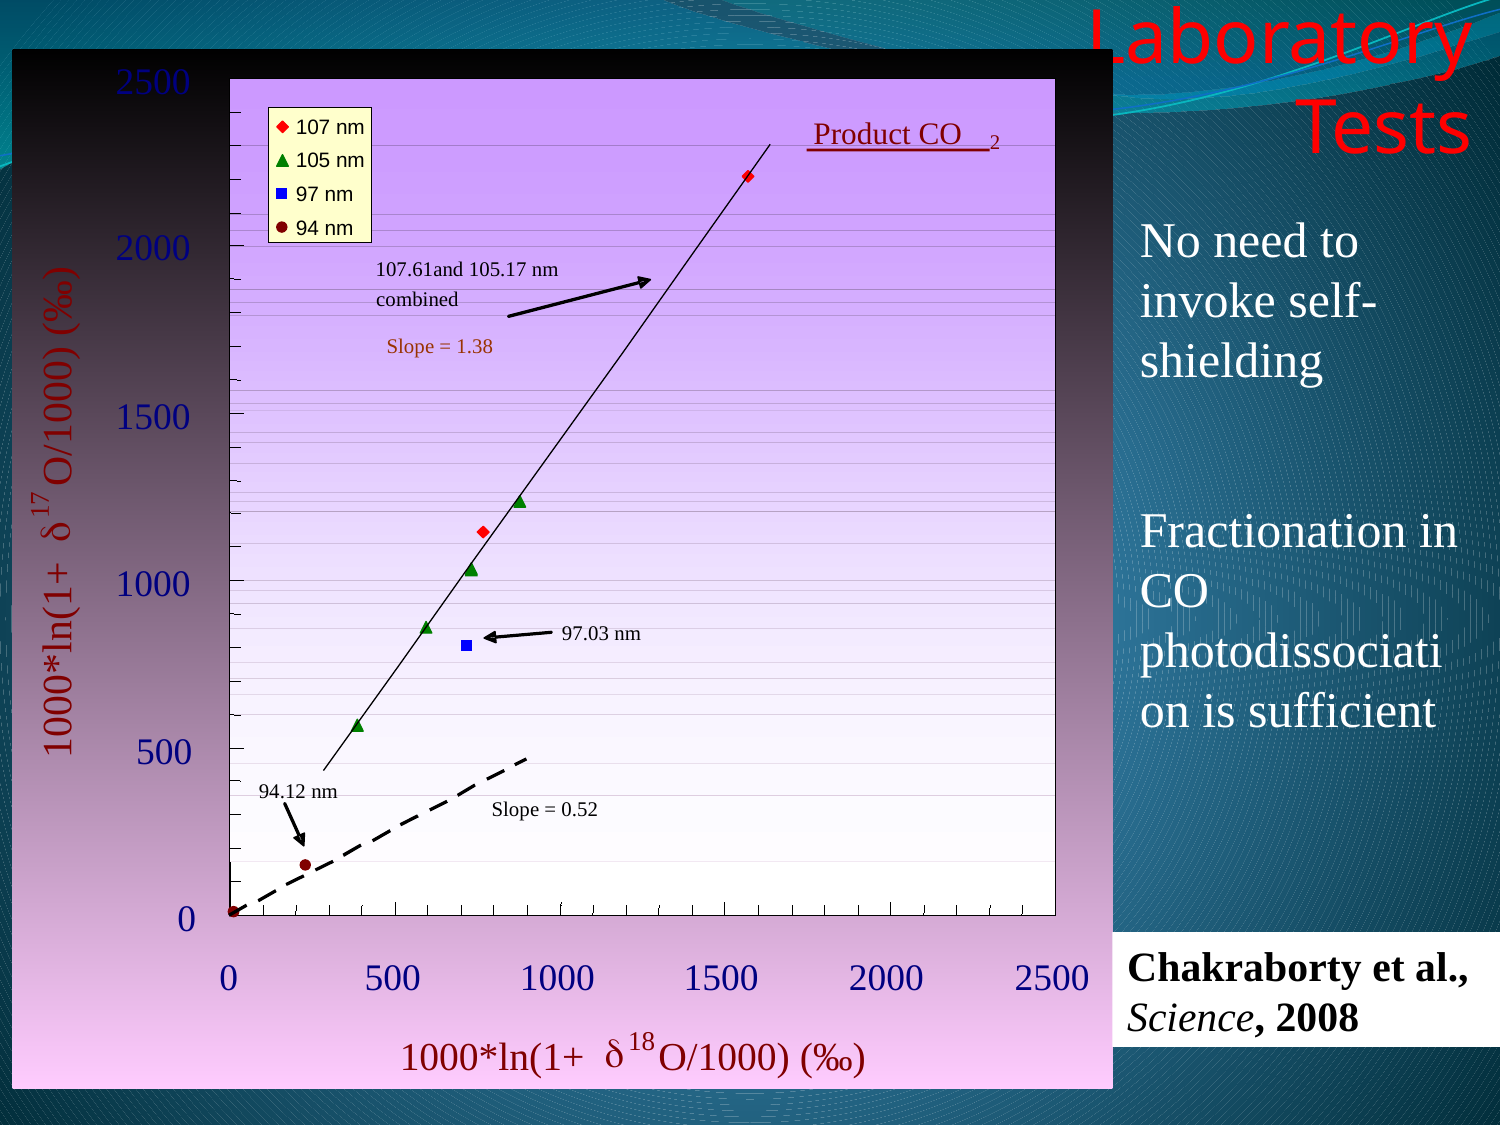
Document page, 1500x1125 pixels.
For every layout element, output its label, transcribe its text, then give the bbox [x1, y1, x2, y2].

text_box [12, 49, 1113, 1089]
text_box Chakraborty et al., Science, 2008 [1120, 932, 1500, 1047]
text_box Laboratory Tests [12, 20, 1488, 138]
text_box No need to invoke self-shielding Fractionation in CO photodissociation is sufficient [1125, 199, 1475, 915]
text_box Asteroidal H2O [1113, 52, 1120, 138]
